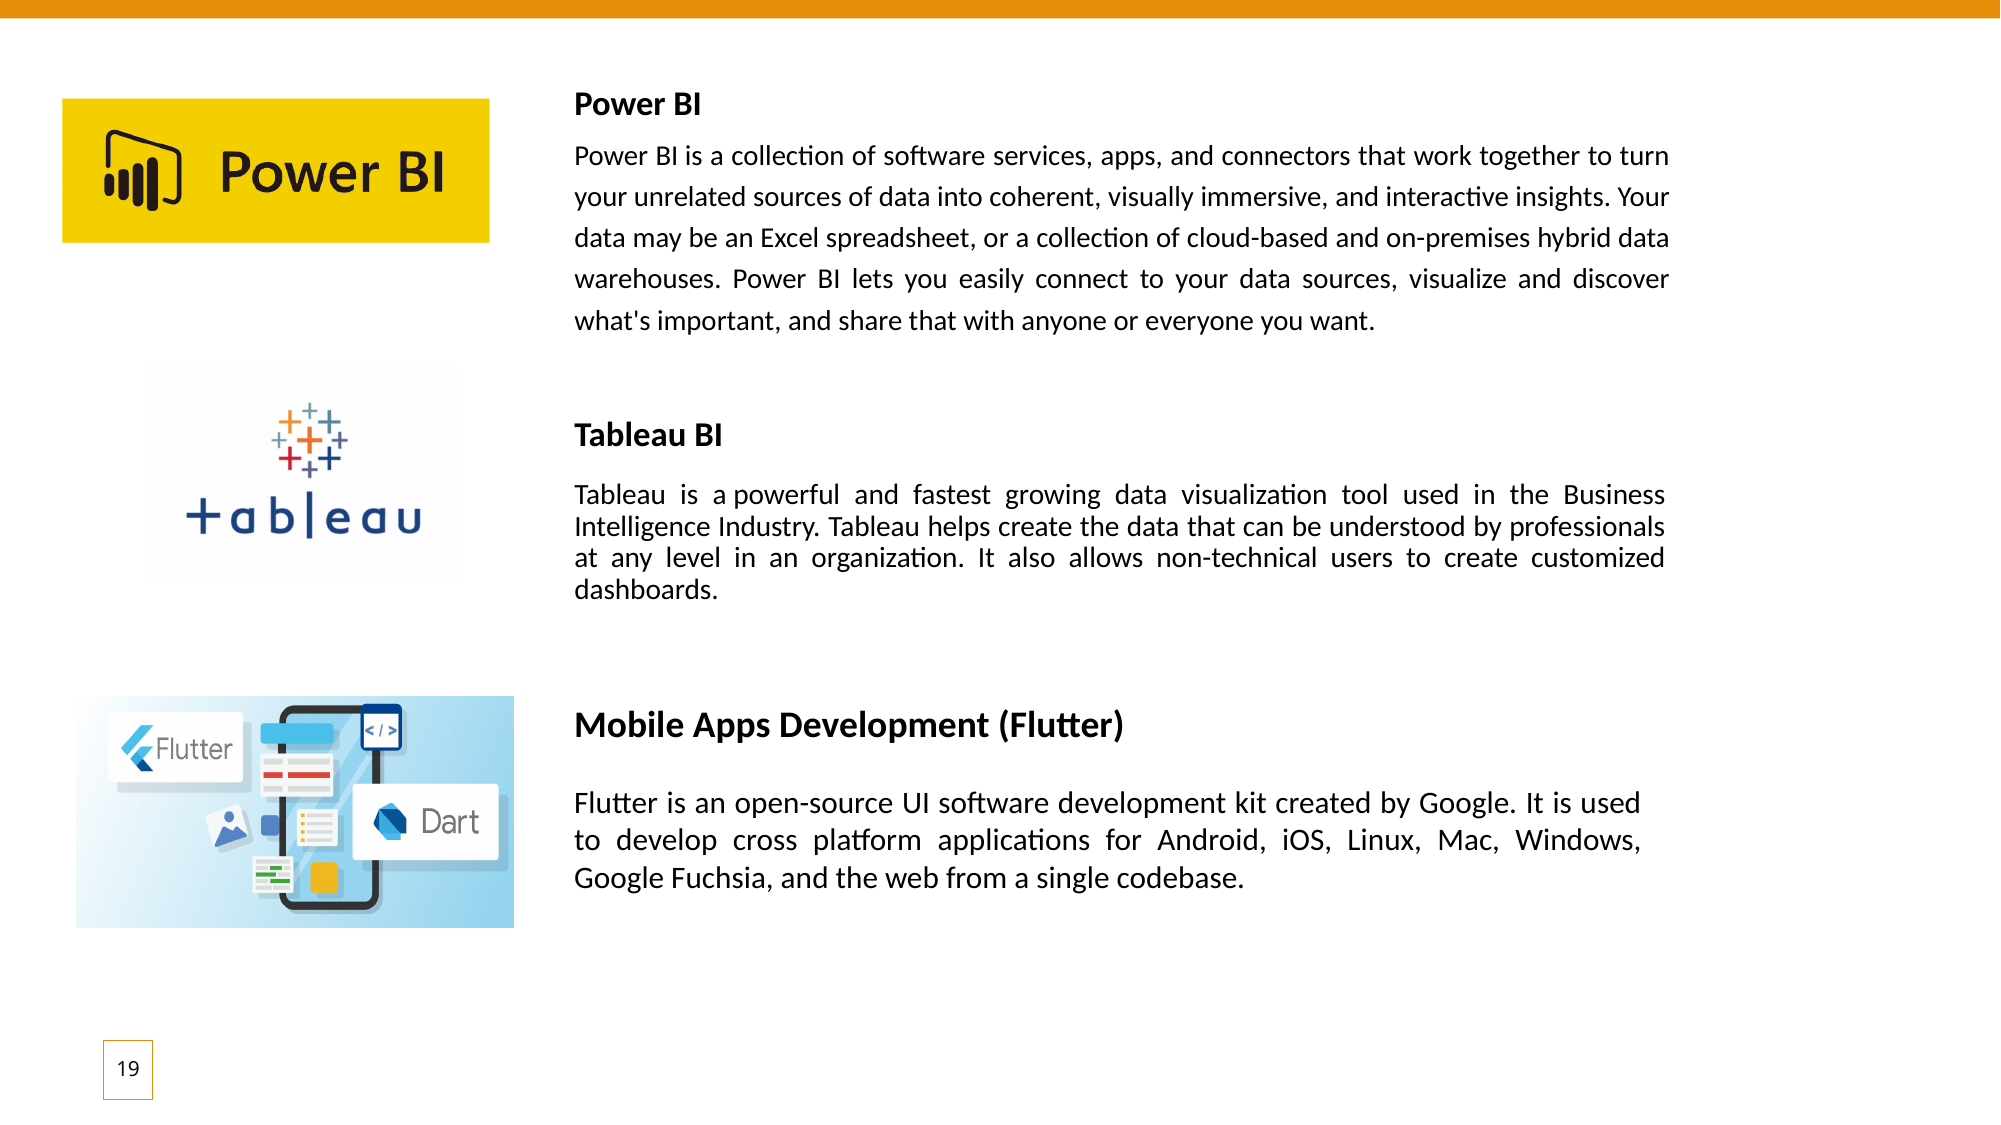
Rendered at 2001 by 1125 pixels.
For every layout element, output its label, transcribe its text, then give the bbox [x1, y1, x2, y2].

picture [145, 363, 458, 585]
picture [76, 696, 514, 928]
list Power BI Power BI is a collection of software services, apps, and connectors that work together to turn your unrelated sources of data into coherent, visually immersive, and interactive insights. Your data may be an Excel spreadsheet, or a collection of cloud-based and on-premises hybrid data warehouses. Power BI lets you easily connect to your data sources, visualize and discover what's important, and share that with anyone or everyone you want. [559, 78, 1686, 374]
text_box Mobile Apps Development (Flutter) Flutter is an open-source UI software development kit created by Google. It is used to develop cross platform applications for Android, iOS, Linux, Mac, Windows, Google Fuchsia, and the web from a single codebase. [559, 692, 1658, 902]
slide_number 19 [103, 1040, 153, 1100]
list Tableau BI Tableau is a powerful and fastest growing data visualization tool used in the Business Intelligence Industry. Tableau helps create the data that can be understood by professionals at any level in an organization. It also allows non-technical users to create customized dashboards. [559, 408, 1682, 614]
picture [37, 35, 514, 304]
